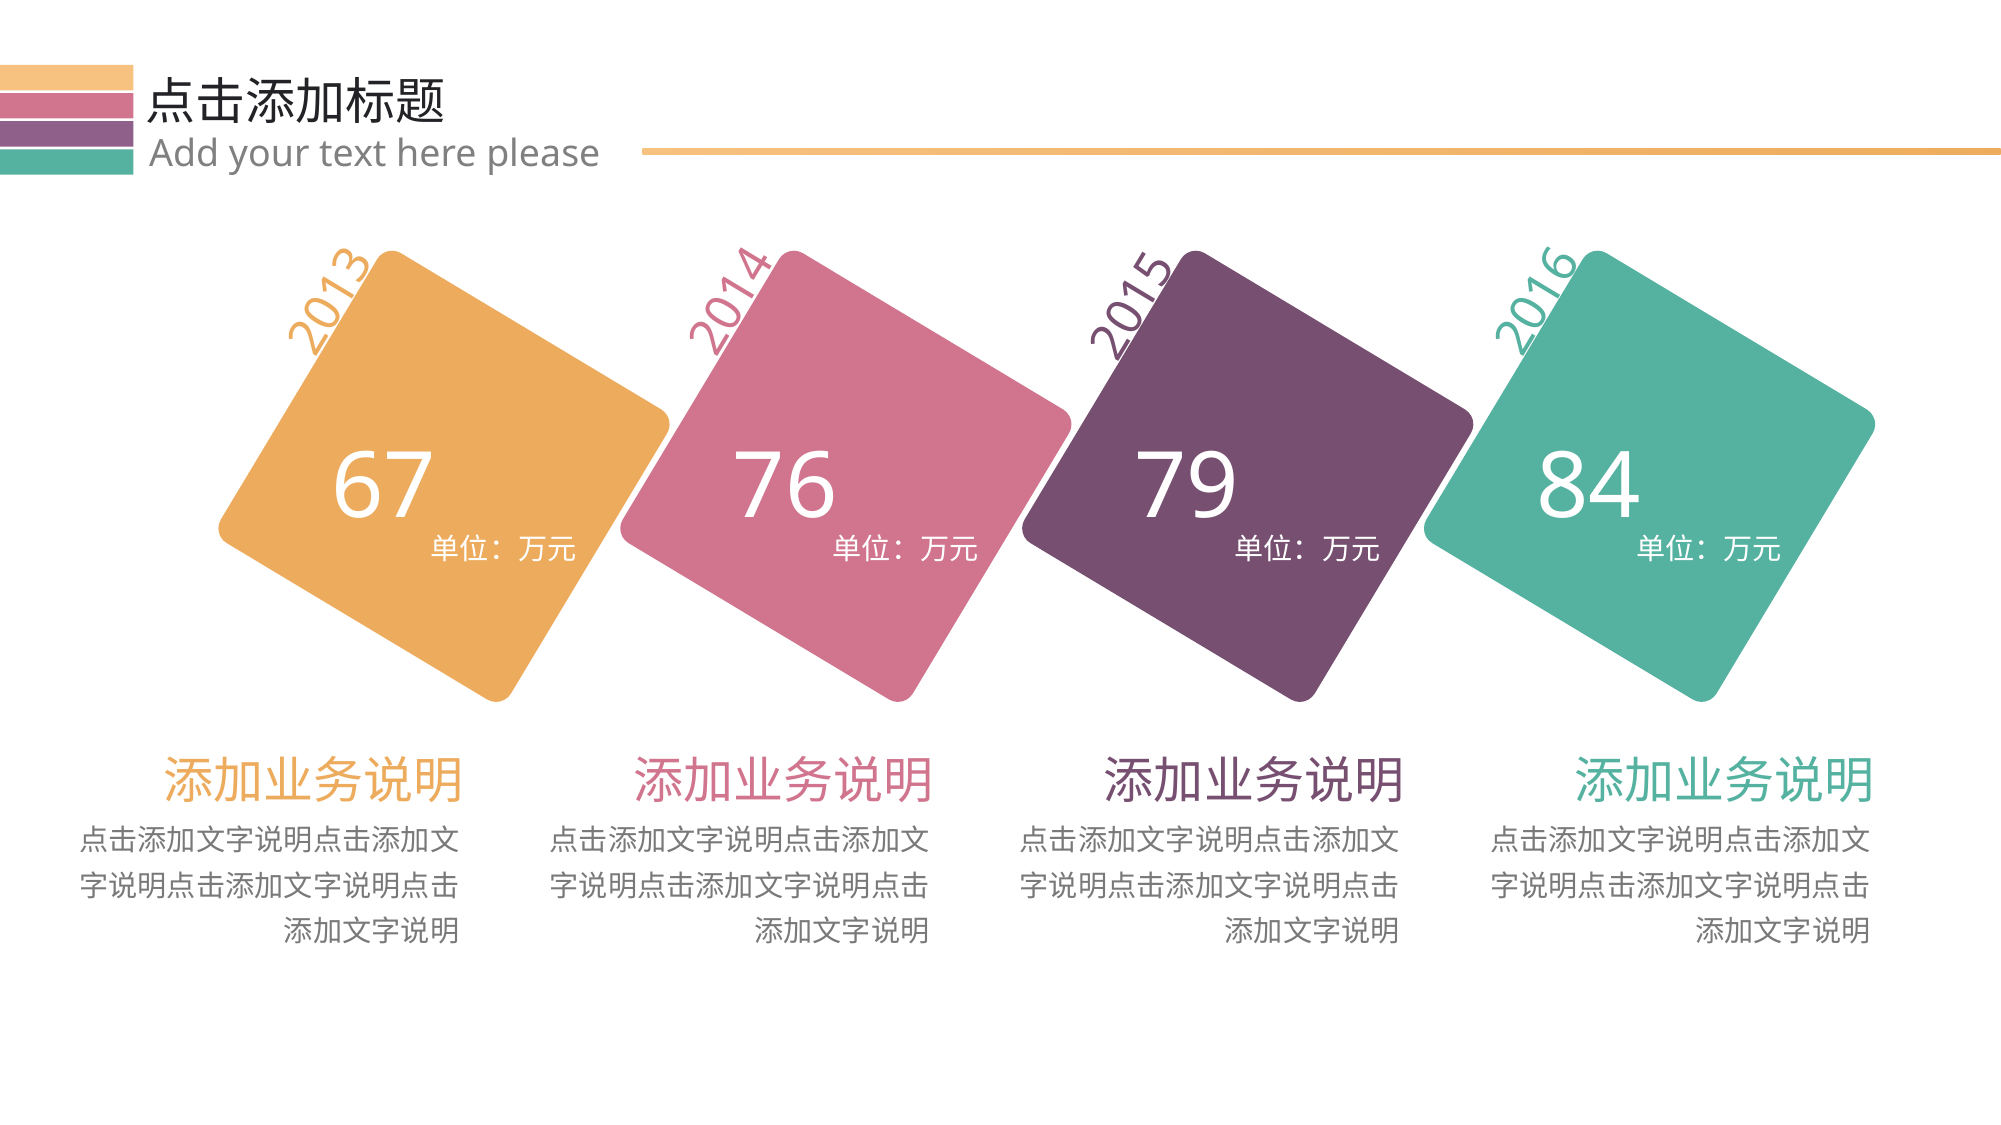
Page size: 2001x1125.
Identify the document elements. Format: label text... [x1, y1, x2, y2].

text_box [0, 62, 2000, 183]
text_box 点击添加文字说明点击添加文字说明点击添加文字说明点击添加文字说明 [508, 803, 945, 955]
text_box 单位：万元 [1219, 523, 1403, 573]
text_box 2015 [1057, 223, 1199, 390]
text_box [1021, 249, 1475, 703]
text_box 2016 [1459, 219, 1604, 390]
text_box [1422, 249, 1877, 703]
text_box 84 [1521, 418, 1680, 544]
text_box 76 [718, 418, 876, 544]
text_box 添加业务说明 [597, 740, 949, 816]
text_box 添加业务说明 [106, 740, 478, 816]
text_box 67 [316, 418, 475, 544]
text_box 添加业务说明 [1068, 740, 1419, 816]
text_box 点击添加文字说明点击添加文字说明点击添加文字说明点击添加文字说明 [49, 803, 475, 955]
text_box [619, 249, 1073, 703]
text_box 2014 [649, 219, 798, 398]
text_box 单位：万元 [416, 523, 600, 573]
text_box 单位：万元 [817, 523, 1001, 573]
text_box 79 [1119, 418, 1278, 544]
text_box 2013 [242, 219, 397, 408]
text_box 点击添加文字说明点击添加文字说明点击添加文字说明点击添加文字说明 [999, 803, 1415, 955]
text_box 单位：万元 [1621, 523, 1805, 573]
text_box 点击添加文字说明点击添加文字说明点击添加文字说明点击添加文字说明 [1459, 803, 1886, 955]
text_box [217, 249, 671, 703]
text_box 添加业务说明 [1538, 740, 1889, 816]
